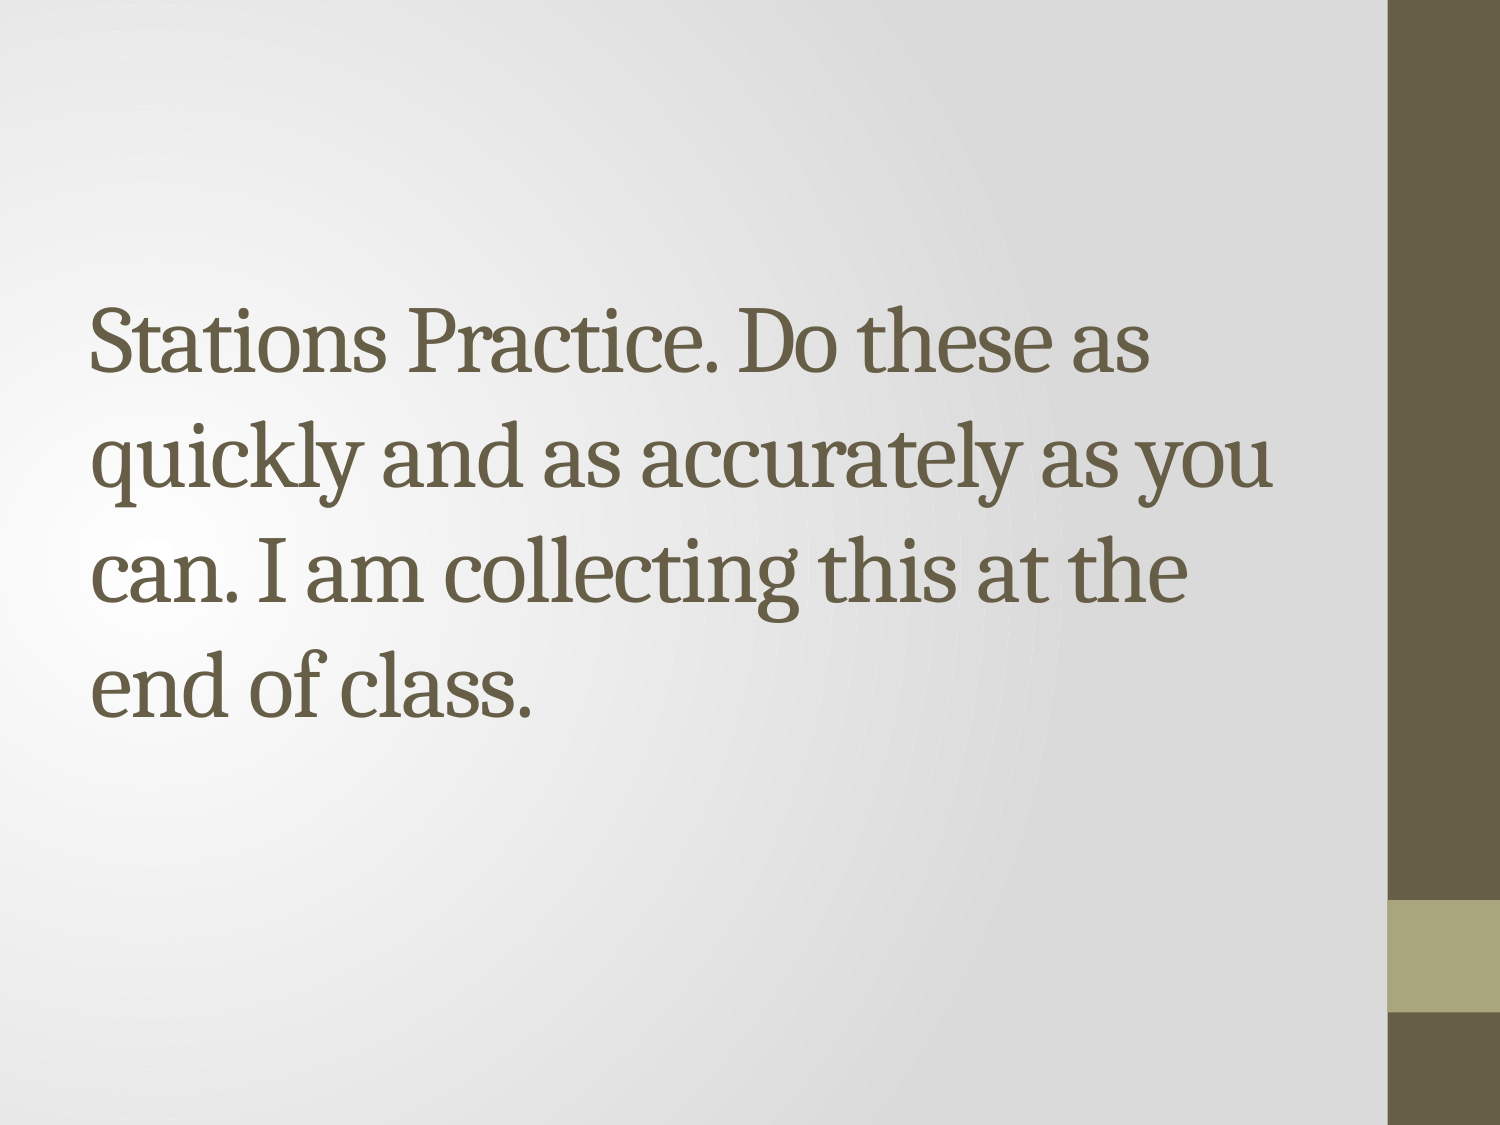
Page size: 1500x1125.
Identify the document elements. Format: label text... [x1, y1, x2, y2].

title Stations Practice. Do these as quickly and as accurately as you can. I am collecting this at the end of class. [75, 413, 1325, 601]
